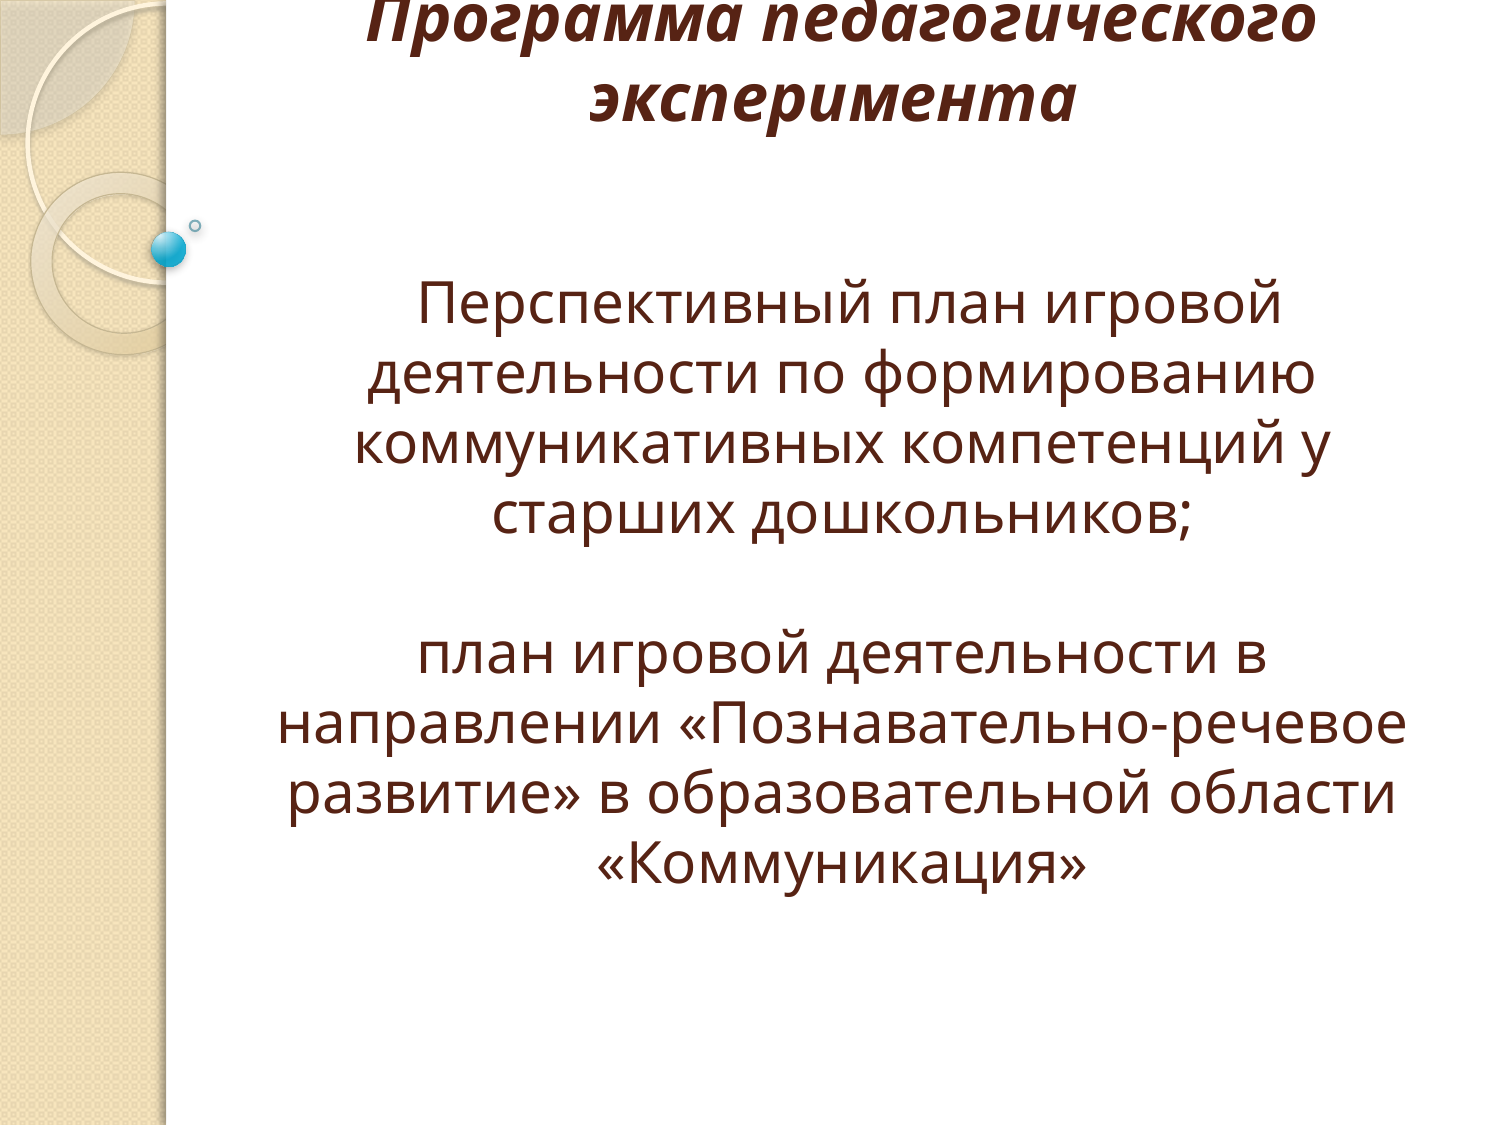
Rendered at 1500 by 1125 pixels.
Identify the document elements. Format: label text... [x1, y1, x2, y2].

title Программа педагогического эксперимента Перспективный план игровой деятельности по формированию коммуникативных компетенций у старших дошкольников; план игровой деятельности в направлении «Познавательно-речевое развитие» в образовательной области «Коммуникация» [234, 59, 1450, 903]
